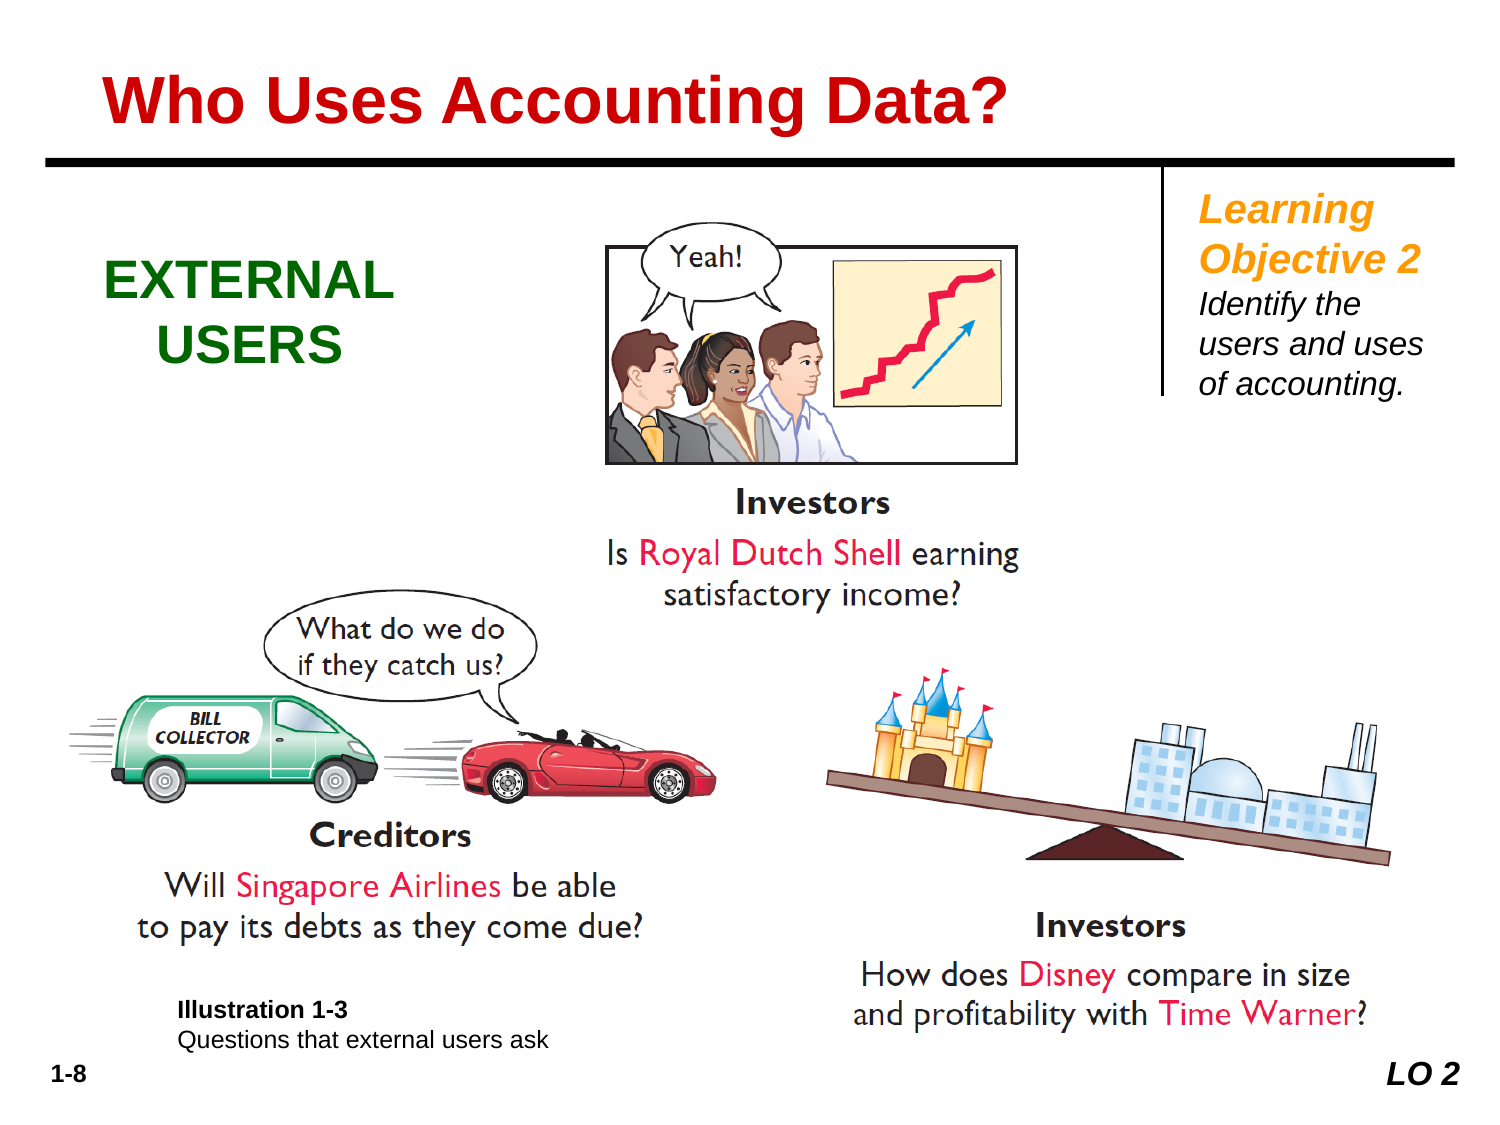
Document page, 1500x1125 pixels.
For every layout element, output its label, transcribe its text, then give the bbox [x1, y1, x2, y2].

text_box Illustration 1-3 Questions that external users ask [162, 986, 625, 1062]
text_box Learning Objective 2 Identify the users and uses of accounting. [1183, 174, 1463, 410]
text_box EXTERNALUSERS [87, 237, 413, 383]
text_box LO 2 [1350, 1044, 1475, 1100]
picture [809, 657, 1407, 1047]
text_box Who Uses Accounting Data? [87, 50, 1338, 142]
picture [53, 214, 1040, 949]
